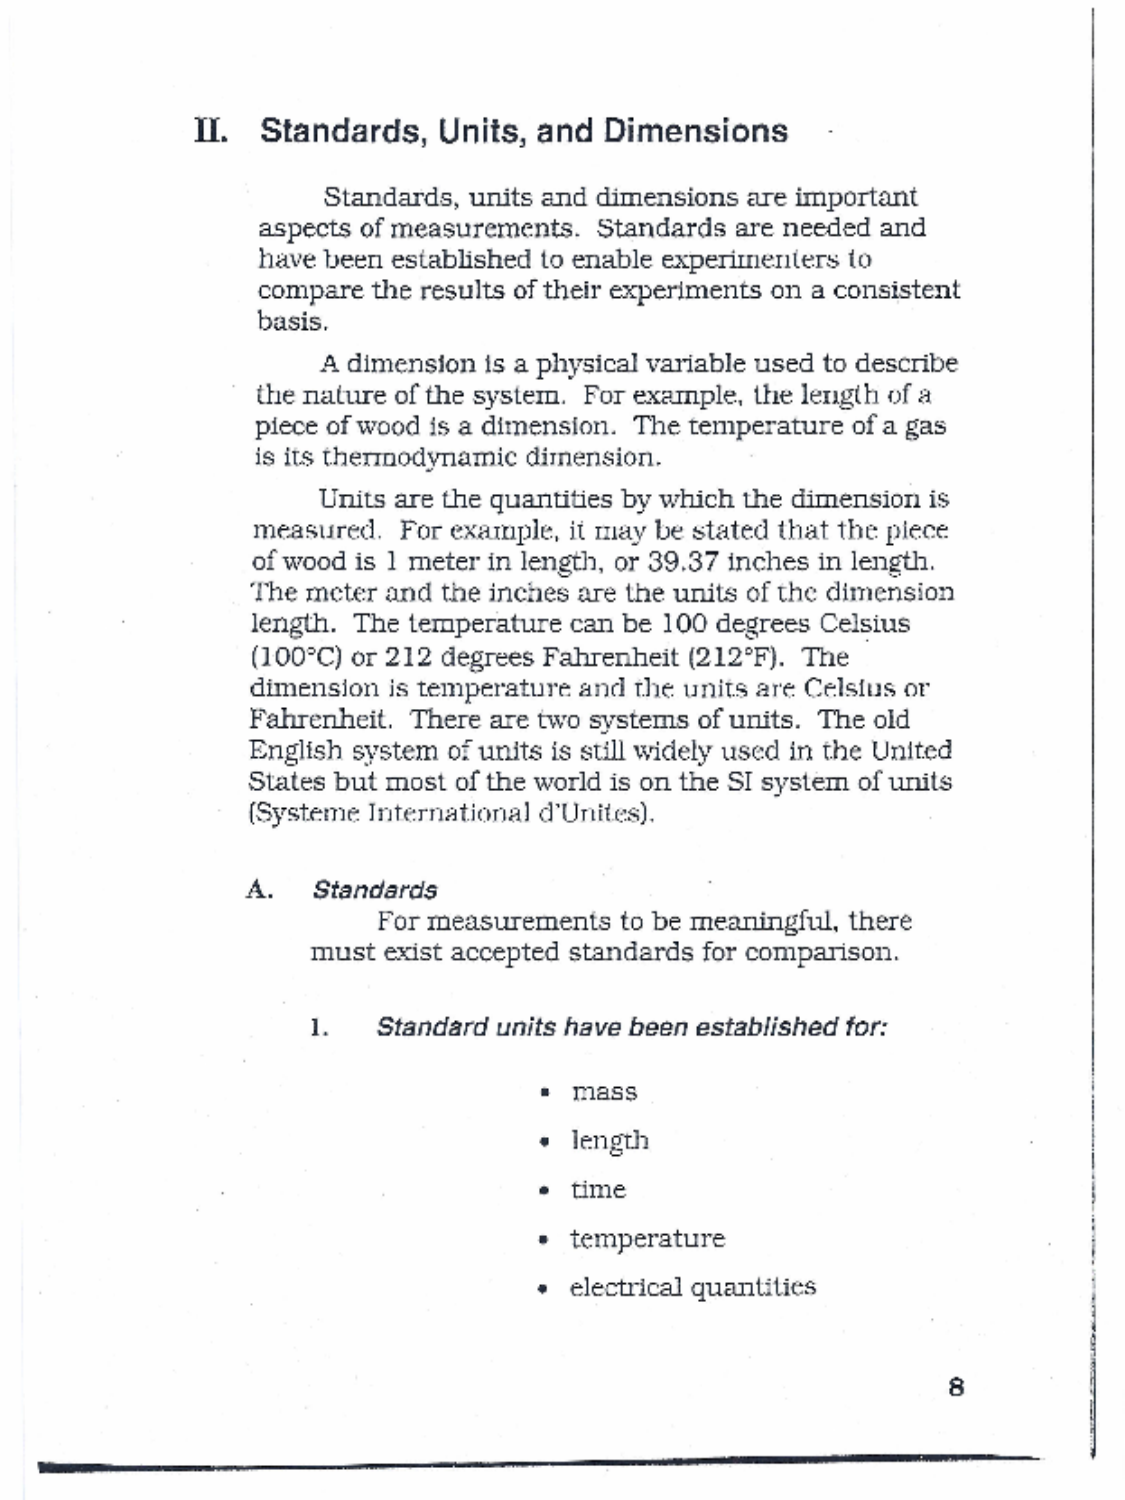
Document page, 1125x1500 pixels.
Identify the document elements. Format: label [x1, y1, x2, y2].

list [0, 0, 1125, 1500]
